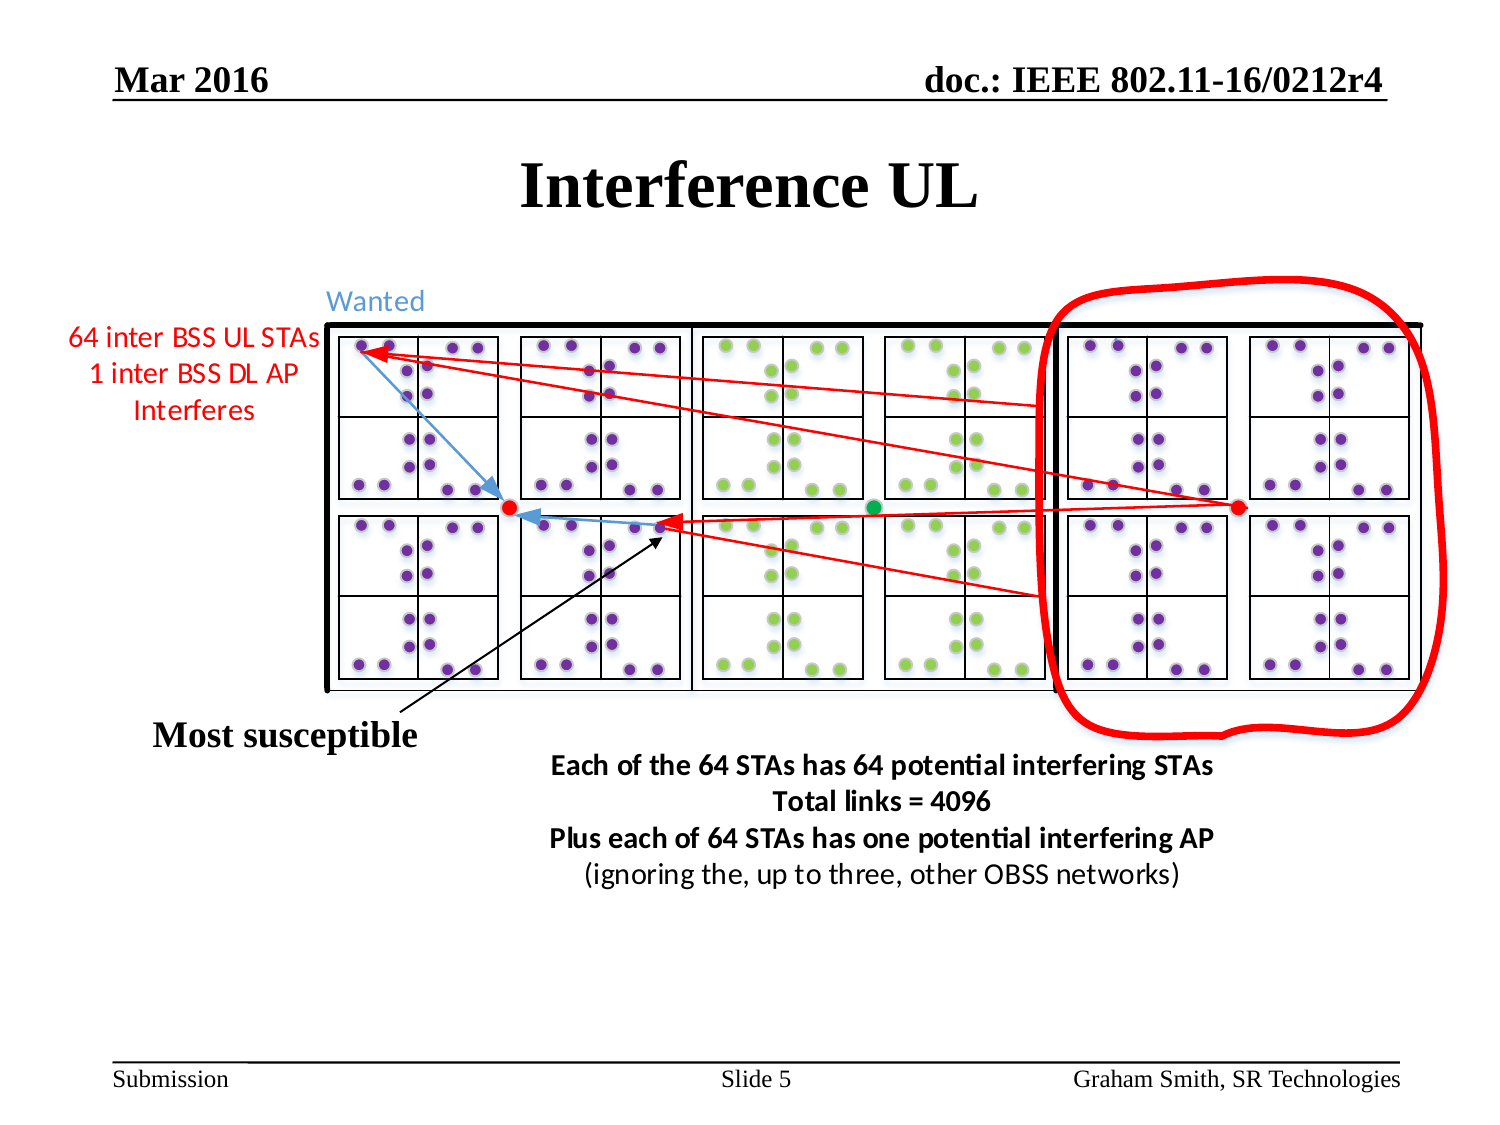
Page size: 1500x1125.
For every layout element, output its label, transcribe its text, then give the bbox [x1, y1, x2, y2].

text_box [399, 537, 663, 713]
title Interference UL [112, 112, 1388, 250]
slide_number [114, 54, 286, 101]
slide_number Slide 5 [712, 1061, 800, 1093]
footer Graham Smith, SR Technologies [1069, 1061, 1402, 1093]
picture [49, 270, 1457, 908]
